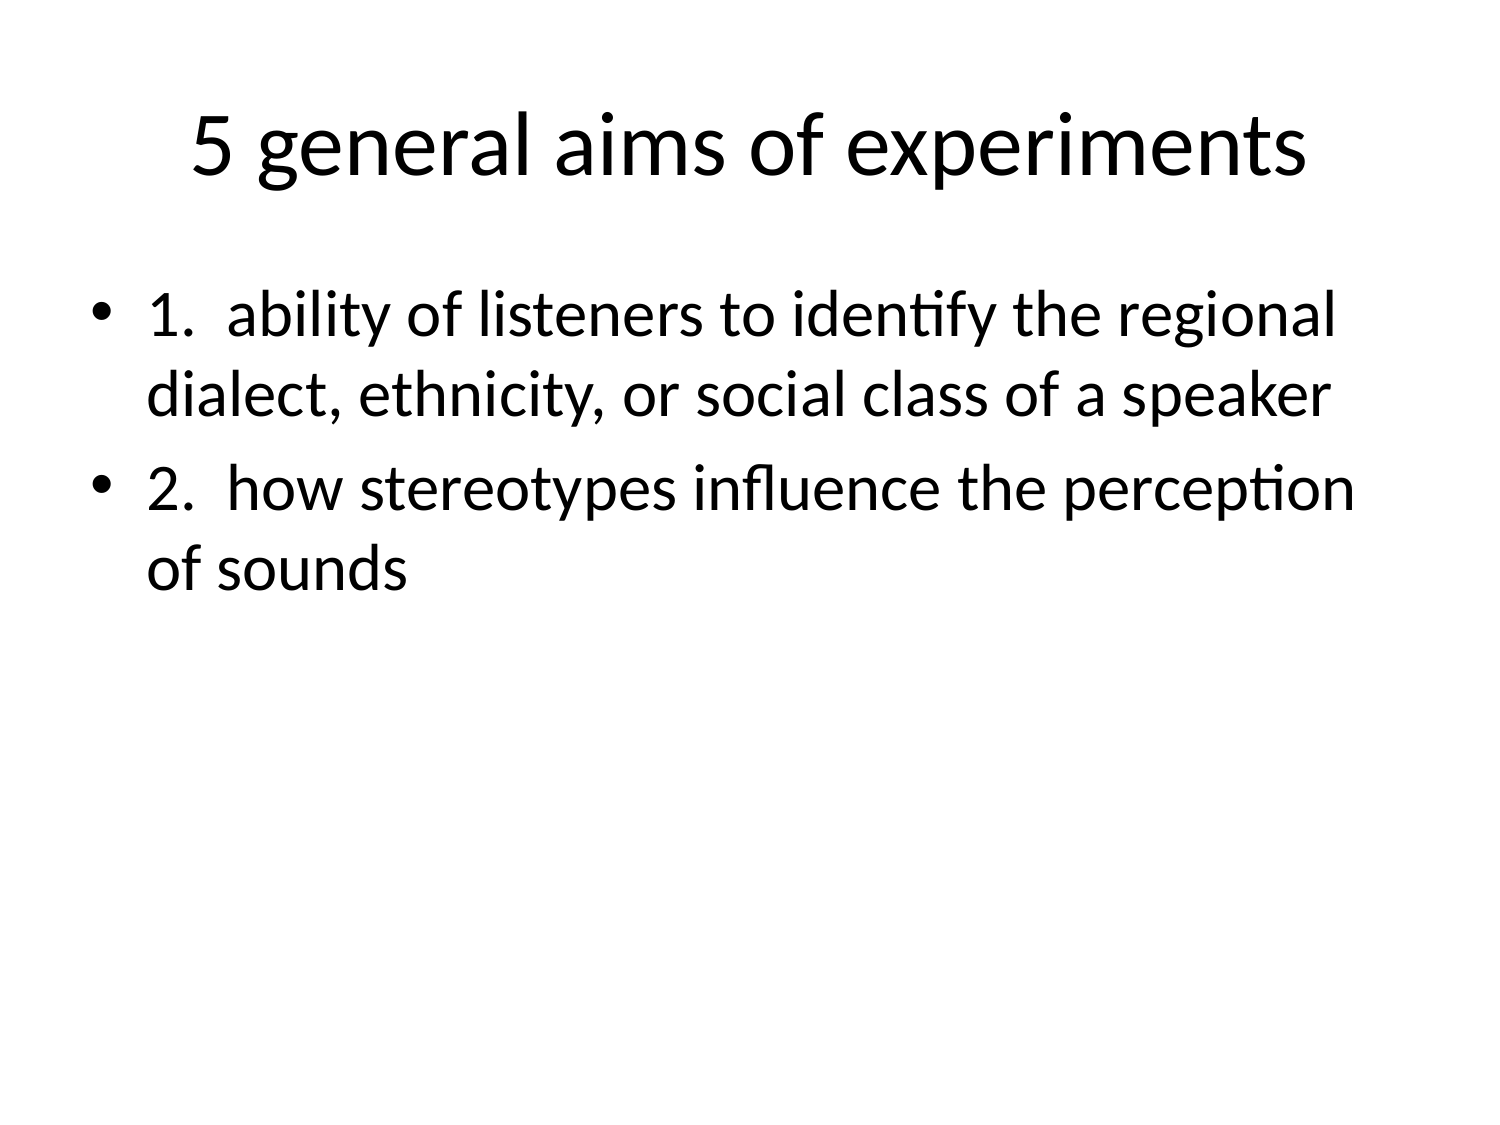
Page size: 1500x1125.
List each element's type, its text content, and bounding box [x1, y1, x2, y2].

list 1. ability of listeners to identify the regional dialect, ethnicity, or social class of a speaker 2. how stereotypes influence the perception of sounds [75, 262, 1425, 1005]
title 5 general aims of experiments [75, 45, 1425, 233]
